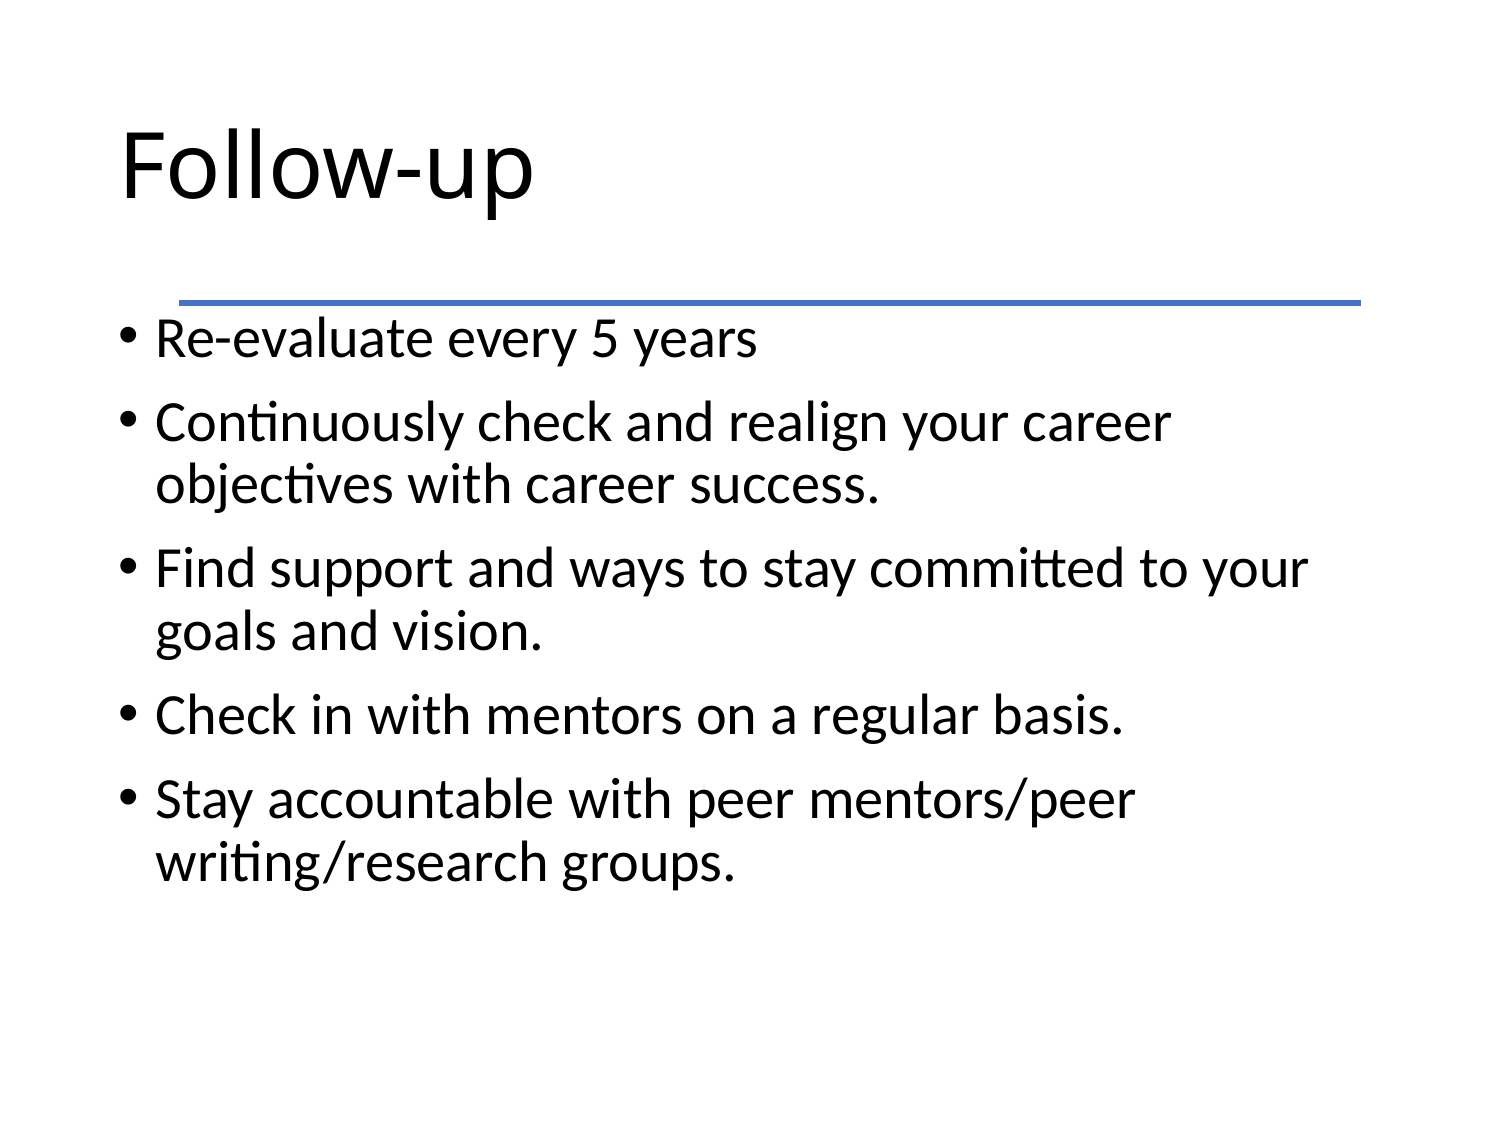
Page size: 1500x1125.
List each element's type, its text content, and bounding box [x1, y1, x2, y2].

title Follow-up [103, 59, 1397, 278]
list Re-evaluate every 5 years Continuously check and realign your career objectives with career success. Find support and ways to stay committed to your goals and vision. Check in with mentors on a regular basis. Stay accountable with peer mentors/peer writing/research groups. [103, 299, 1397, 1014]
